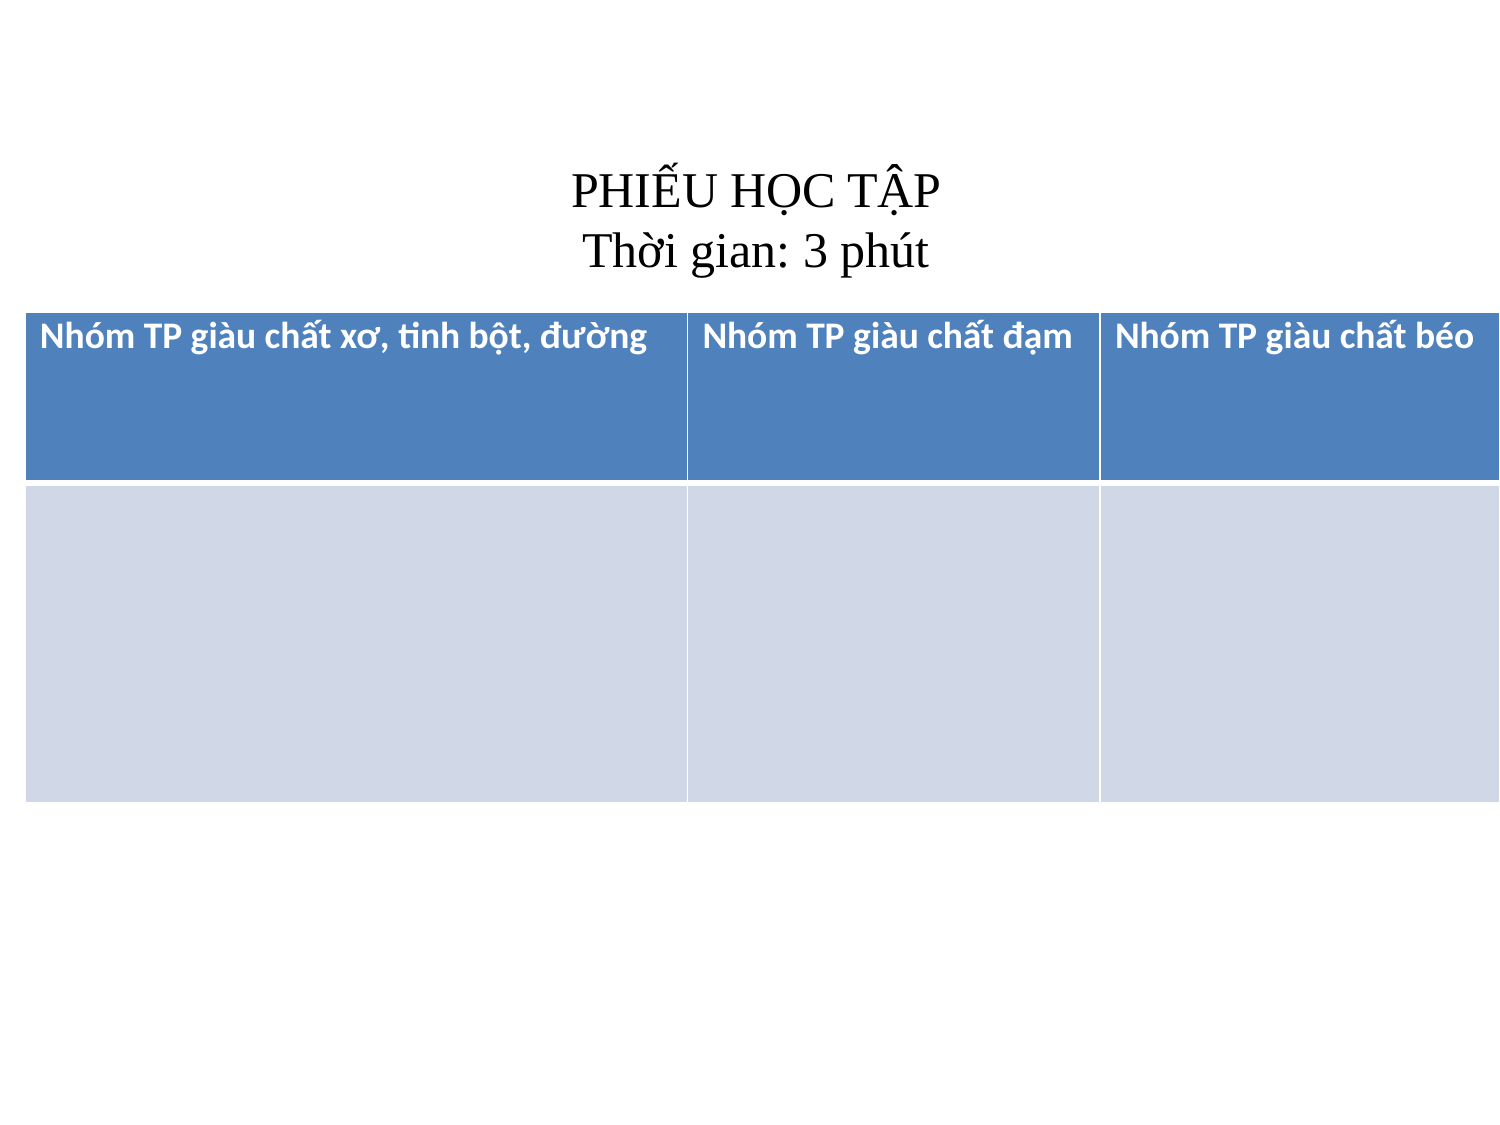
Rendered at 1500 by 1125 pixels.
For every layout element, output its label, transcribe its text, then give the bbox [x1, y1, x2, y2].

table_header Nhóm TP giàu chất béo [1101, 313, 1499, 480]
text_box PHIẾU HỌC TẬP Thời gian: 3 phút [199, 149, 1313, 312]
table_header Nhóm TP giàu chất xơ, tinh bột, đường [26, 313, 687, 480]
table_cell [1101, 486, 1499, 802]
table_cell [26, 486, 687, 802]
table_header Nhóm TP giàu chất đạm [688, 313, 1099, 480]
table_cell [688, 486, 1099, 802]
